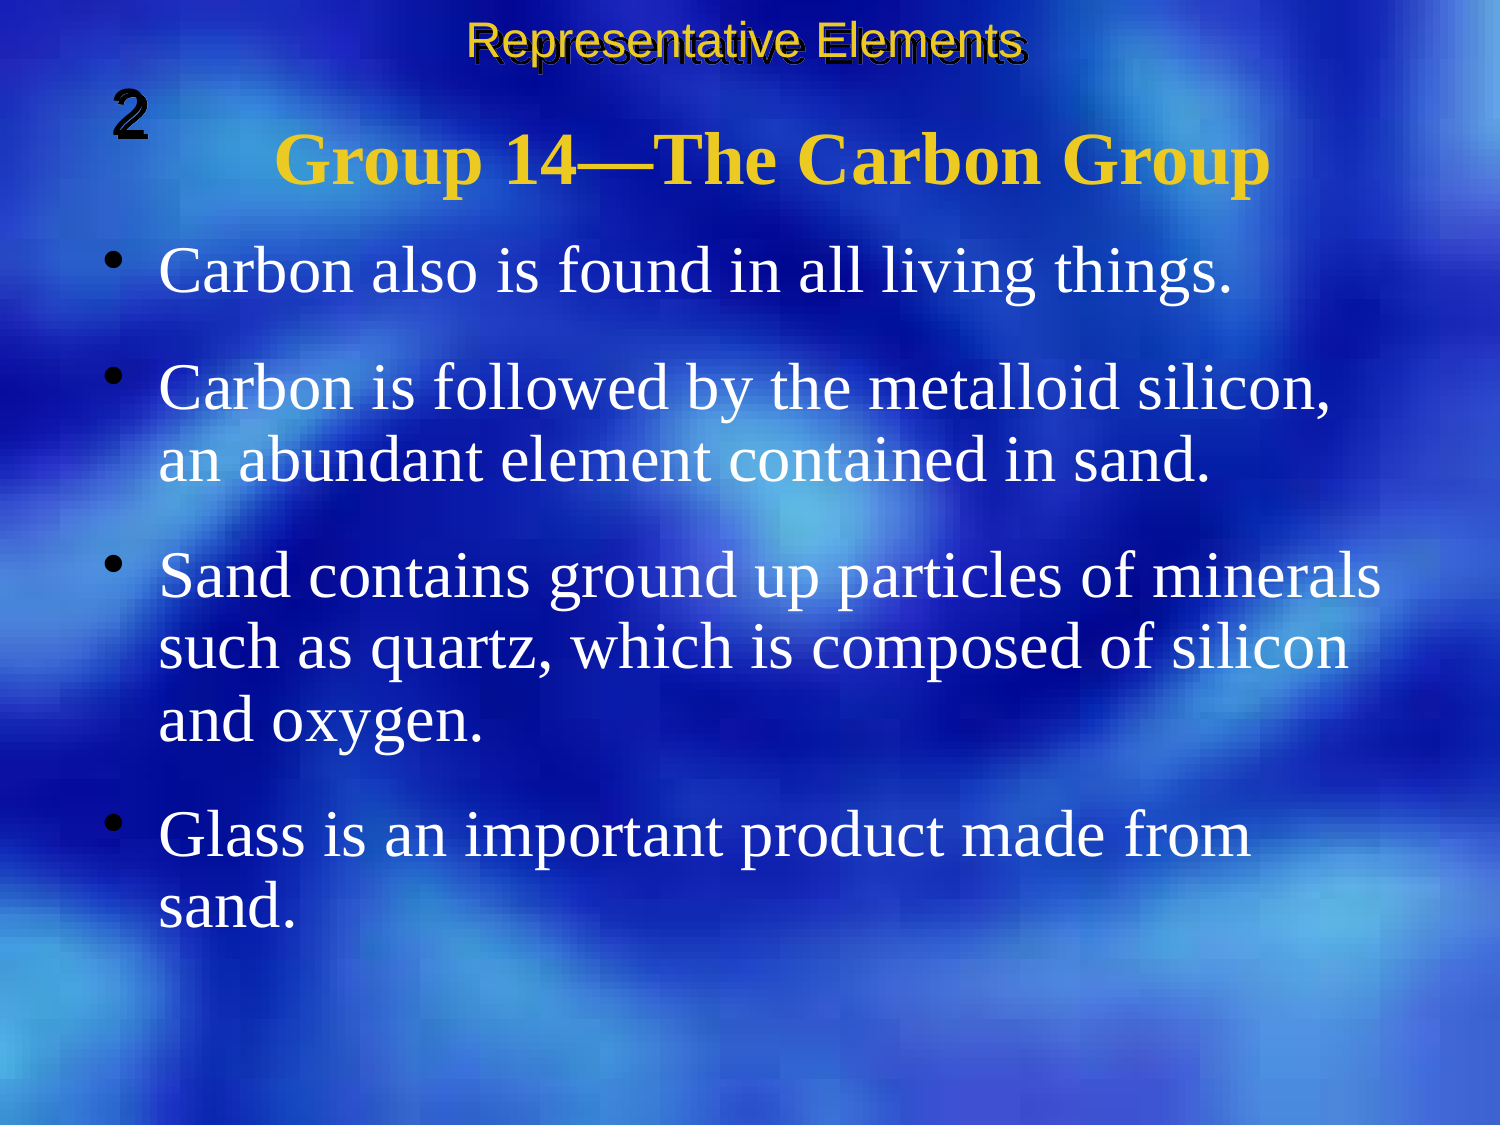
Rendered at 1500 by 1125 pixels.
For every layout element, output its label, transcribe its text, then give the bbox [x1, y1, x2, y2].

text_box 2 [95, 61, 163, 156]
text_box Glass is an important product made from sand. [87, 791, 1375, 950]
picture [0, 0, 1500, 1125]
text_box Sand contains ground up particles of minerals such as quartz, which is composed of silicon and oxygen. [87, 532, 1438, 763]
text_box Carbon also is found in all living things. [87, 228, 1300, 315]
text_box Carbon is followed by the metalloid silicon, an abundant element contained in sand. [87, 344, 1400, 504]
text_box Representative Elements [450, 0, 1039, 75]
text_box Group 14—The Carbon Group [258, 112, 1289, 209]
